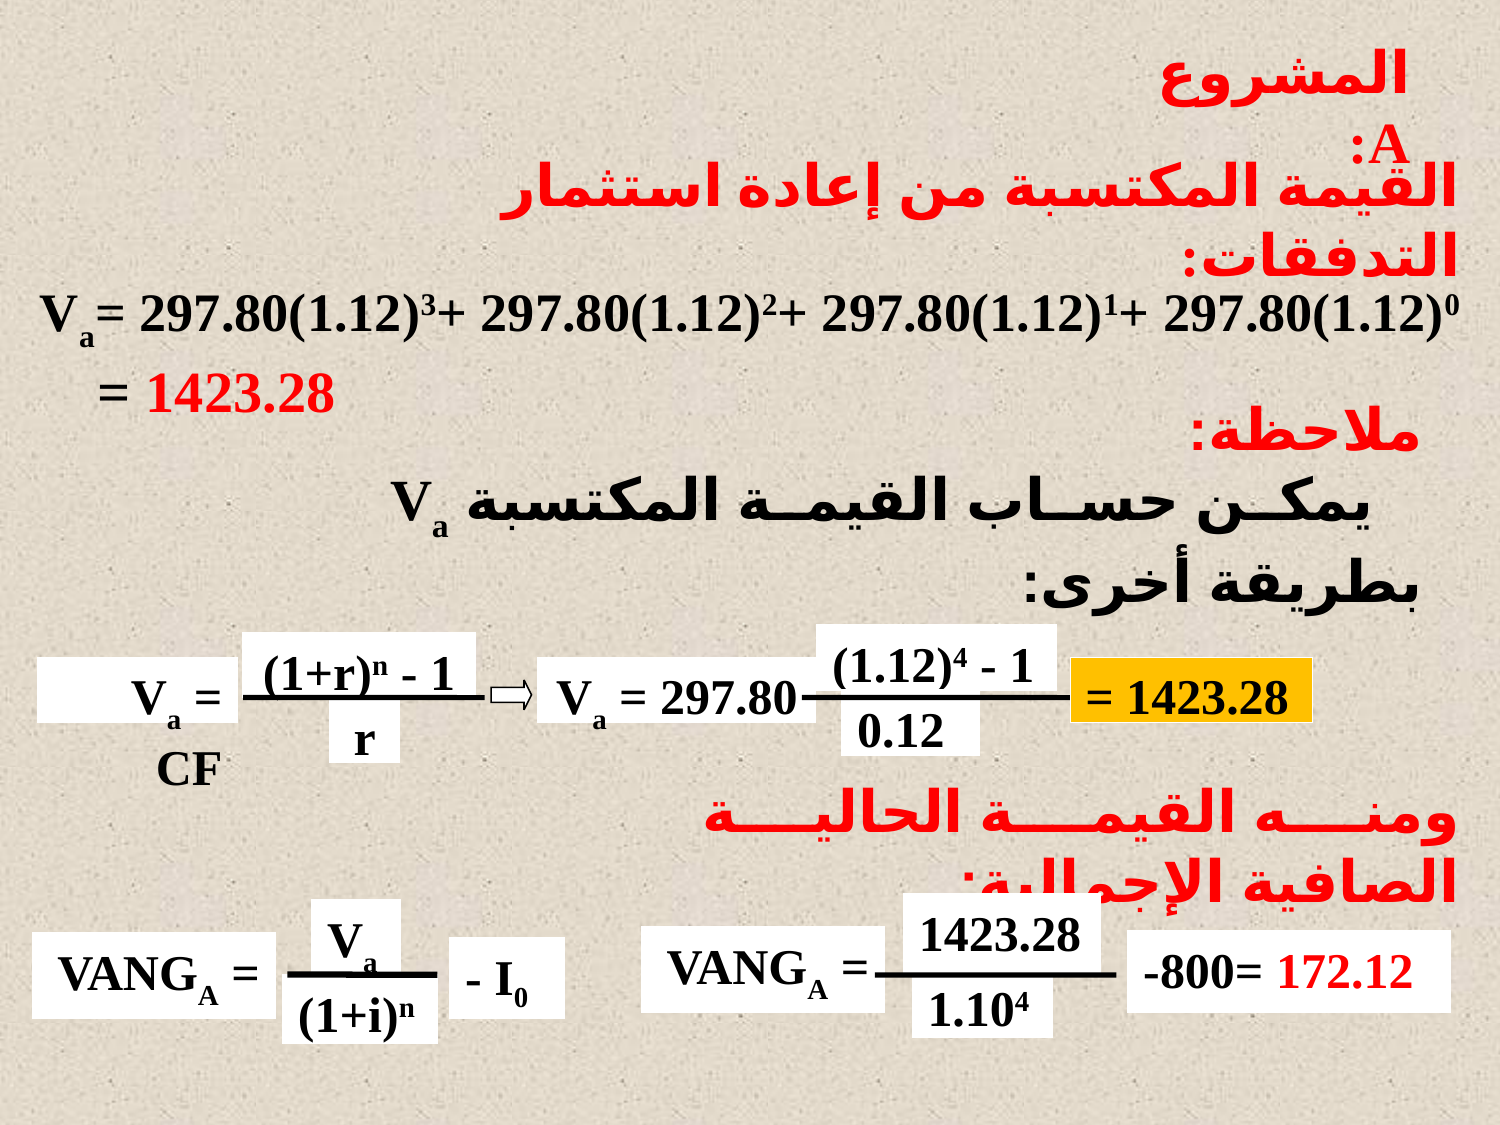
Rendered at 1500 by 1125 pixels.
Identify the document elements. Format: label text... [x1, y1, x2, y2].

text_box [37, 624, 1313, 763]
text_box ملاحظة: يمكن حساب القيمة المكتسبة Va بطريقة أخرى: [374, 432, 1438, 622]
text_box Va= 297.80(1.12)3+ 297.80(1.12)2+ 297.80(1.12)1+ 297.80(1.12)0 = 1423.28 [24, 269, 1500, 432]
text_box القيمة المكتسبة من إعادة استثمار التدفقات: [487, 140, 1475, 269]
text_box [32, 899, 565, 1044]
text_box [641, 893, 1451, 1038]
text_box المشروع A: [1087, 27, 1425, 140]
picture [0, 0, 1500, 1125]
text_box ومنه القيمة الحالية الصافية الإجمالية: [687, 767, 1475, 907]
